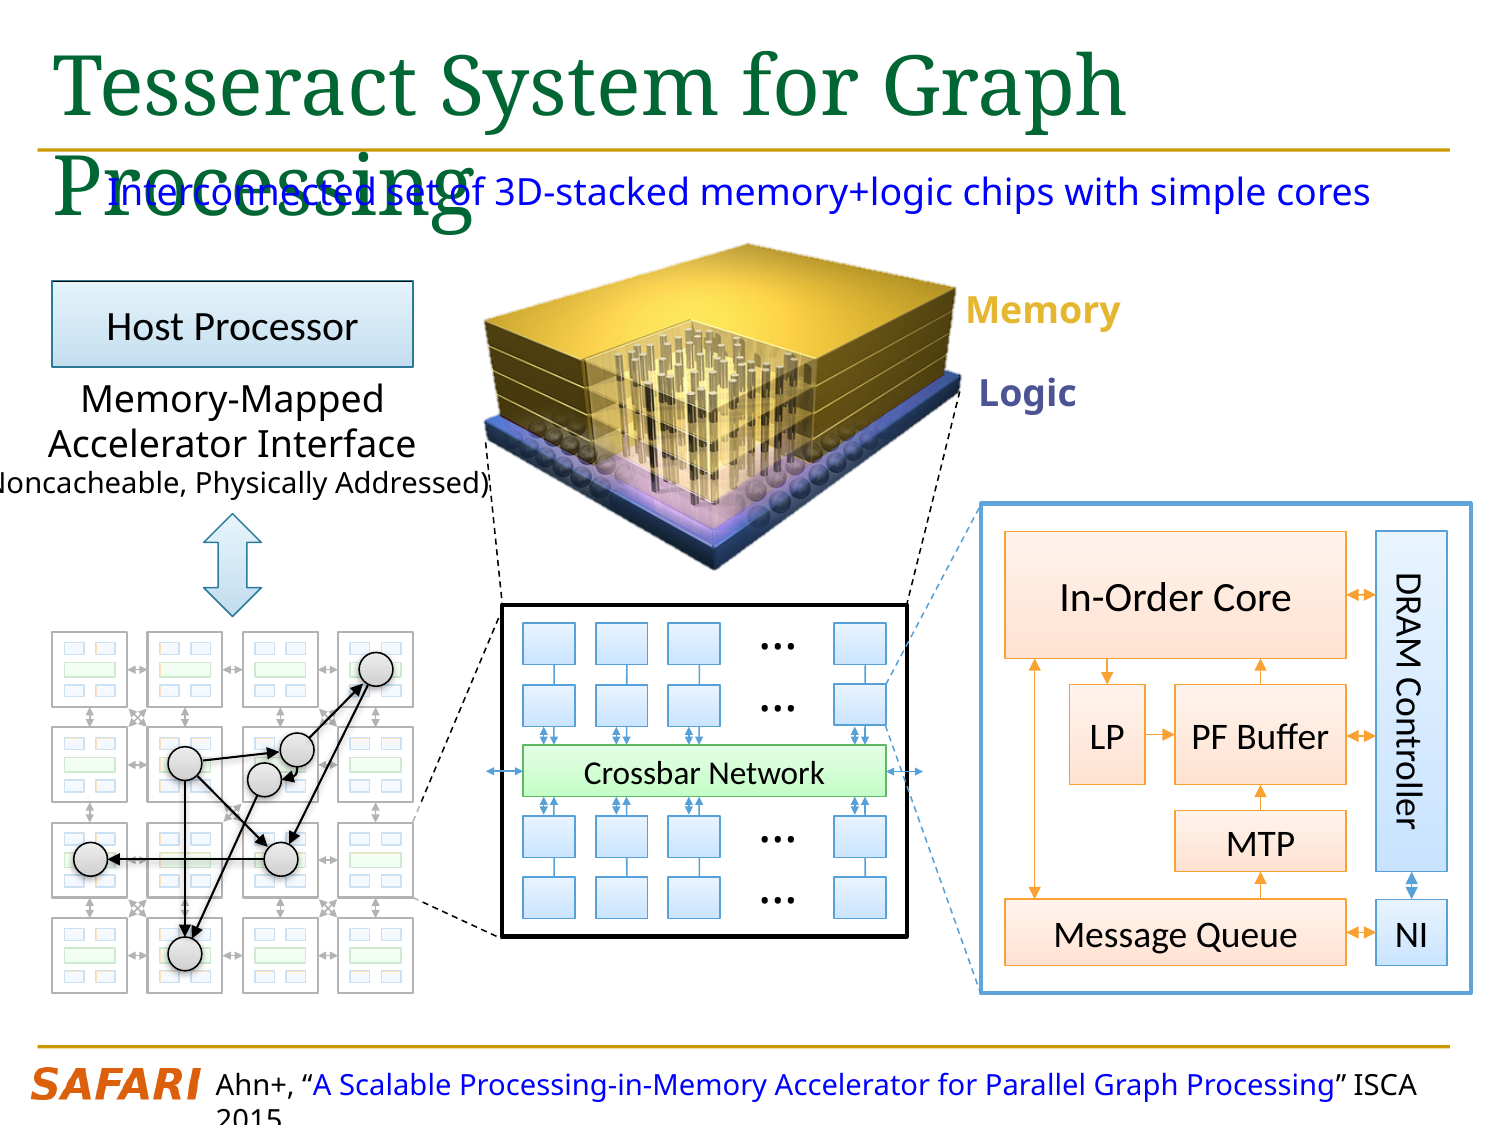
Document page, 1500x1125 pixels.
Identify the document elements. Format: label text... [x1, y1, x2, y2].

text_box Ahn+, “A Scalable Processing-in-Memory Accelerator for Parallel Graph Processing” ISCA 2015. [200, 1058, 1471, 1125]
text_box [0, 280, 473, 617]
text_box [425, 607, 504, 994]
title Tesseract System for Graph Processing [37, 24, 1451, 201]
text_box Memory [1003, 278, 1136, 339]
text_box Logic [1003, 361, 1093, 422]
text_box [885, 503, 1471, 994]
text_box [485, 391, 961, 937]
text_box Interconnected set of 3D-stacked memory+logic chips with simple cores [92, 160, 1388, 221]
picture [442, 219, 999, 607]
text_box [1004, 531, 1377, 966]
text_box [41, 622, 422, 1004]
picture [29, 1058, 200, 1110]
